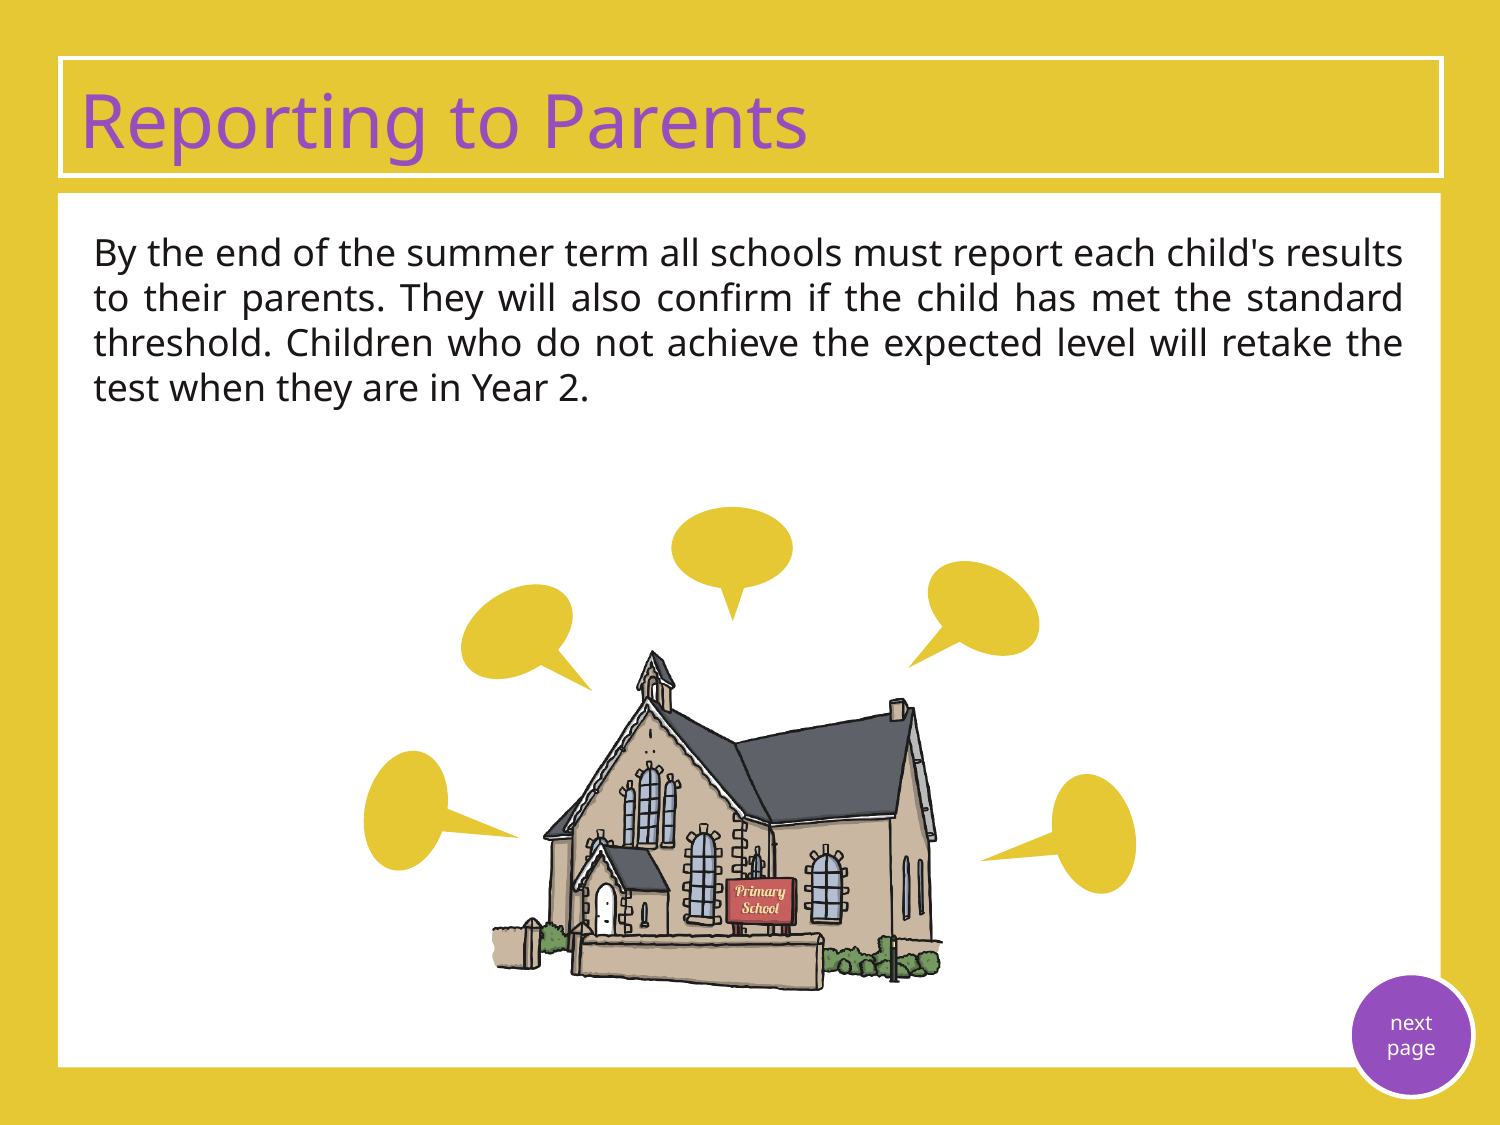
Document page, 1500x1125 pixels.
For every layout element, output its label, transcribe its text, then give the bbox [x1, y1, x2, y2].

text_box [364, 506, 1135, 991]
text_box Reporting to Parents [64, 65, 845, 171]
text_box By the end of the summer term all schools must report each child's results to their parents. They will also confirm if the child has met the standard threshold. Children who do not achieve the expected level will retake the test when they are in Year 2. [57, 192, 1442, 1068]
text_box [59, 57, 1442, 176]
text_box next page [1348, 971, 1475, 1099]
